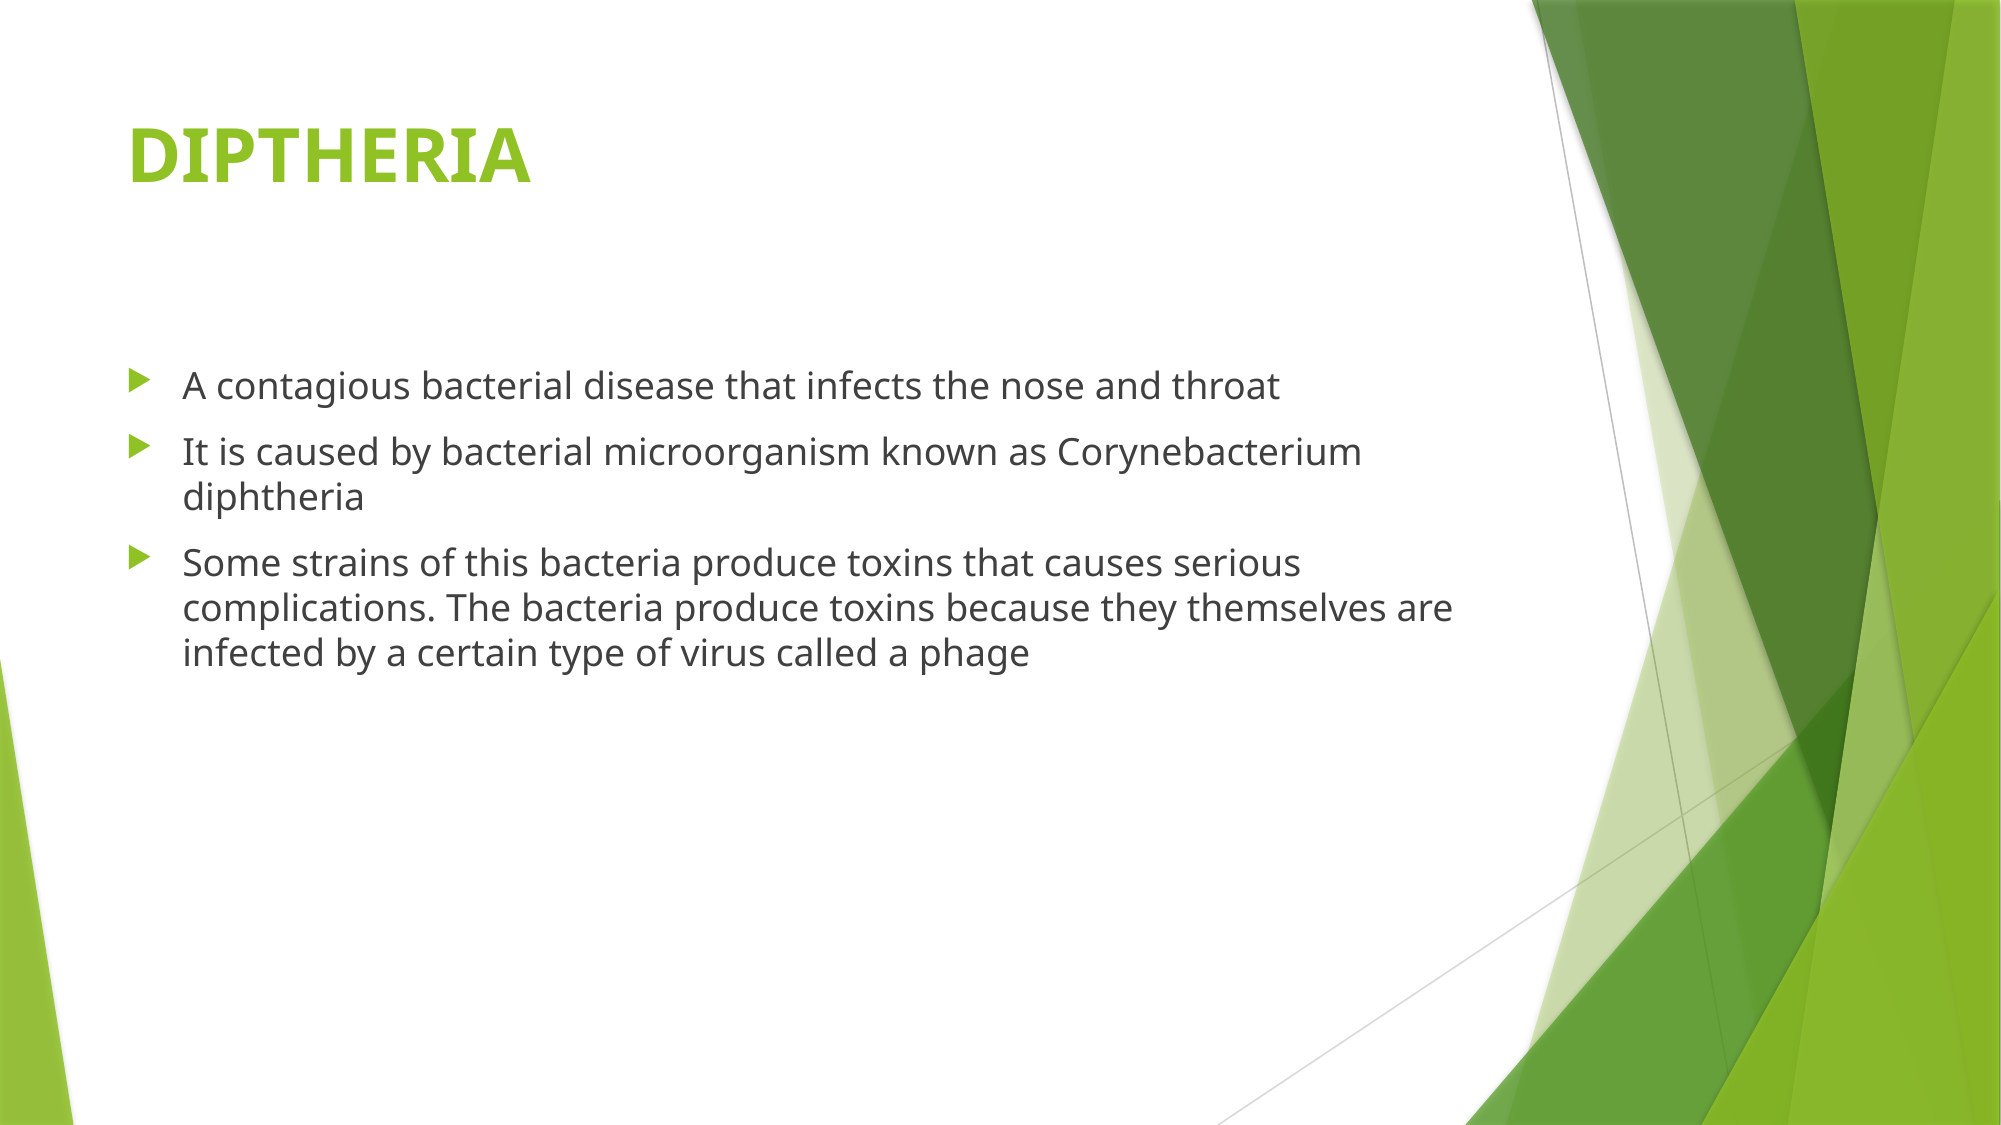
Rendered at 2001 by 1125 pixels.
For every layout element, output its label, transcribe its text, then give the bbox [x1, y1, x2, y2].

list A contagious bacterial disease that infects the nose and throat It is caused by bacterial microorganism known as Corynebacterium diphtheria Some strains of this bacteria produce toxins that causes serious complications. The bacteria produce toxins because they themselves are infected by a certain type of virus called a phage [111, 354, 1522, 992]
title DIPTHERIA [111, 99, 1522, 317]
